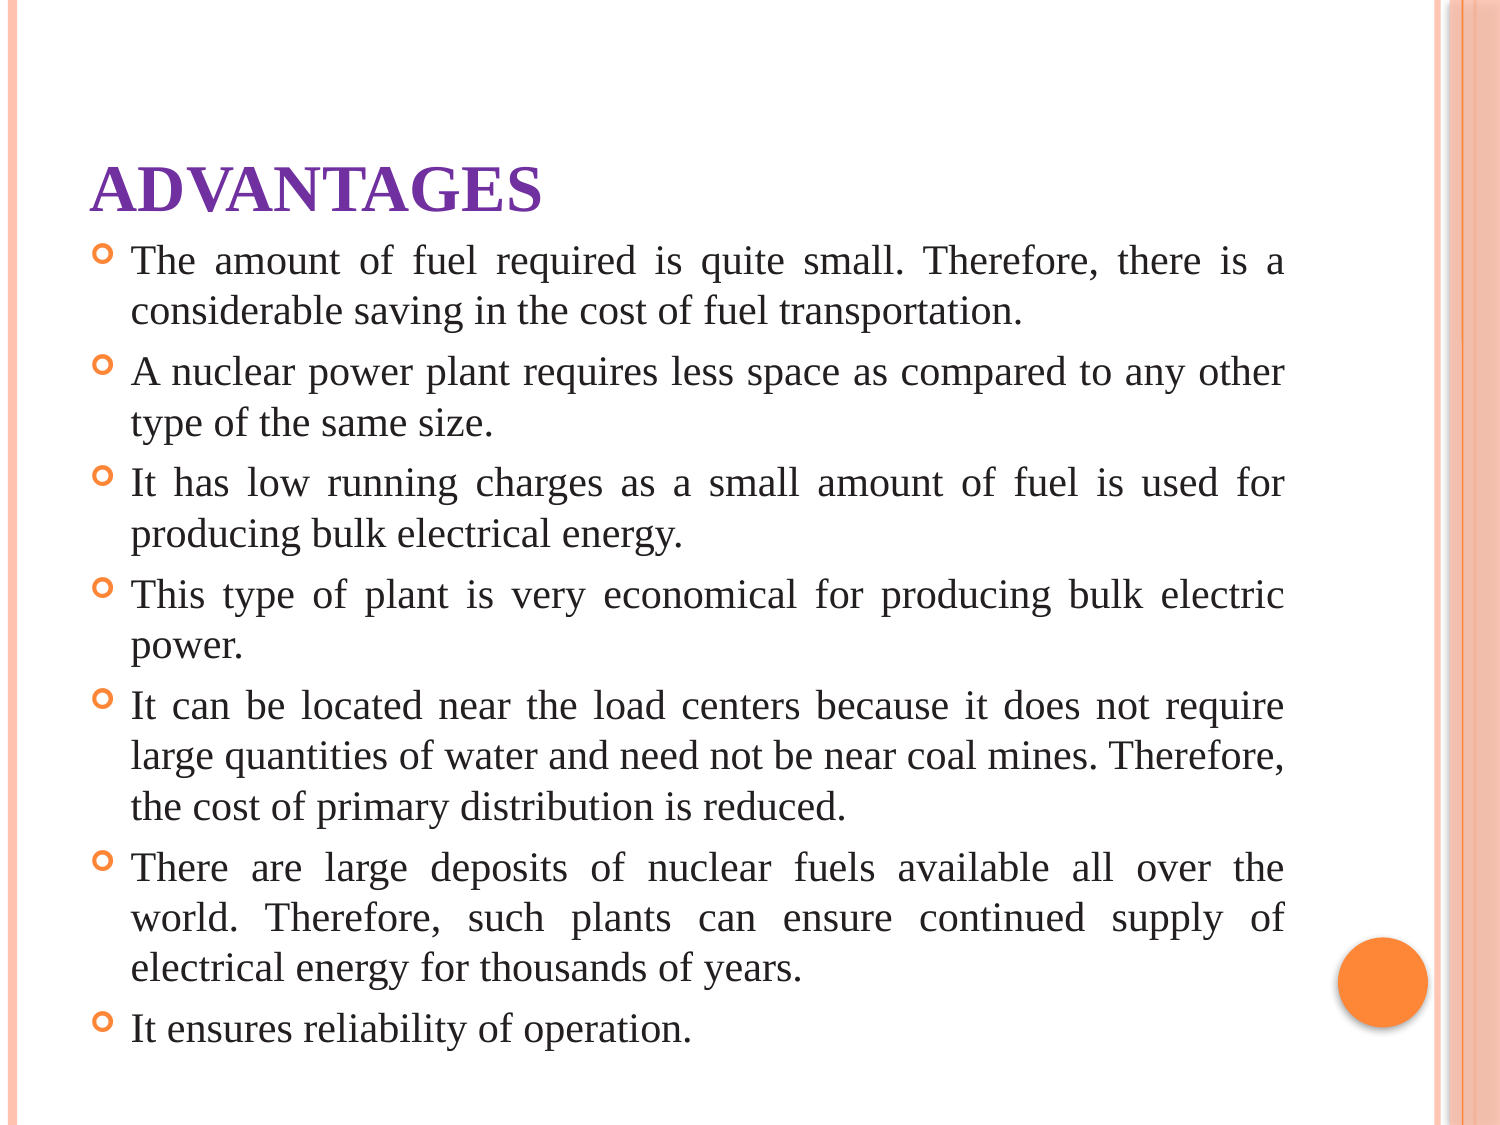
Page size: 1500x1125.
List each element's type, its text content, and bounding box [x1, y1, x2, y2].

list The amount of fuel required is quite small. Therefore, there is a considerable saving in the cost of fuel transportation. A nuclear power plant requires less space as compared to any other type of the same size. It has low running charges as a small amount of fuel is used for producing bulk electrical energy. This type of plant is very economical for producing bulk electric power. It can be located near the load centers because it does not require large quantities of water and need not be near coal mines. Therefore, the cost of primary distribution is reduced. There are large deposits of nuclear fuels available all over the world. Therefore, such plants can ensure continued supply of electrical energy for thousands of years. It ensures reliability of operation. [75, 224, 1300, 1062]
title Advantages [75, 45, 1300, 224]
